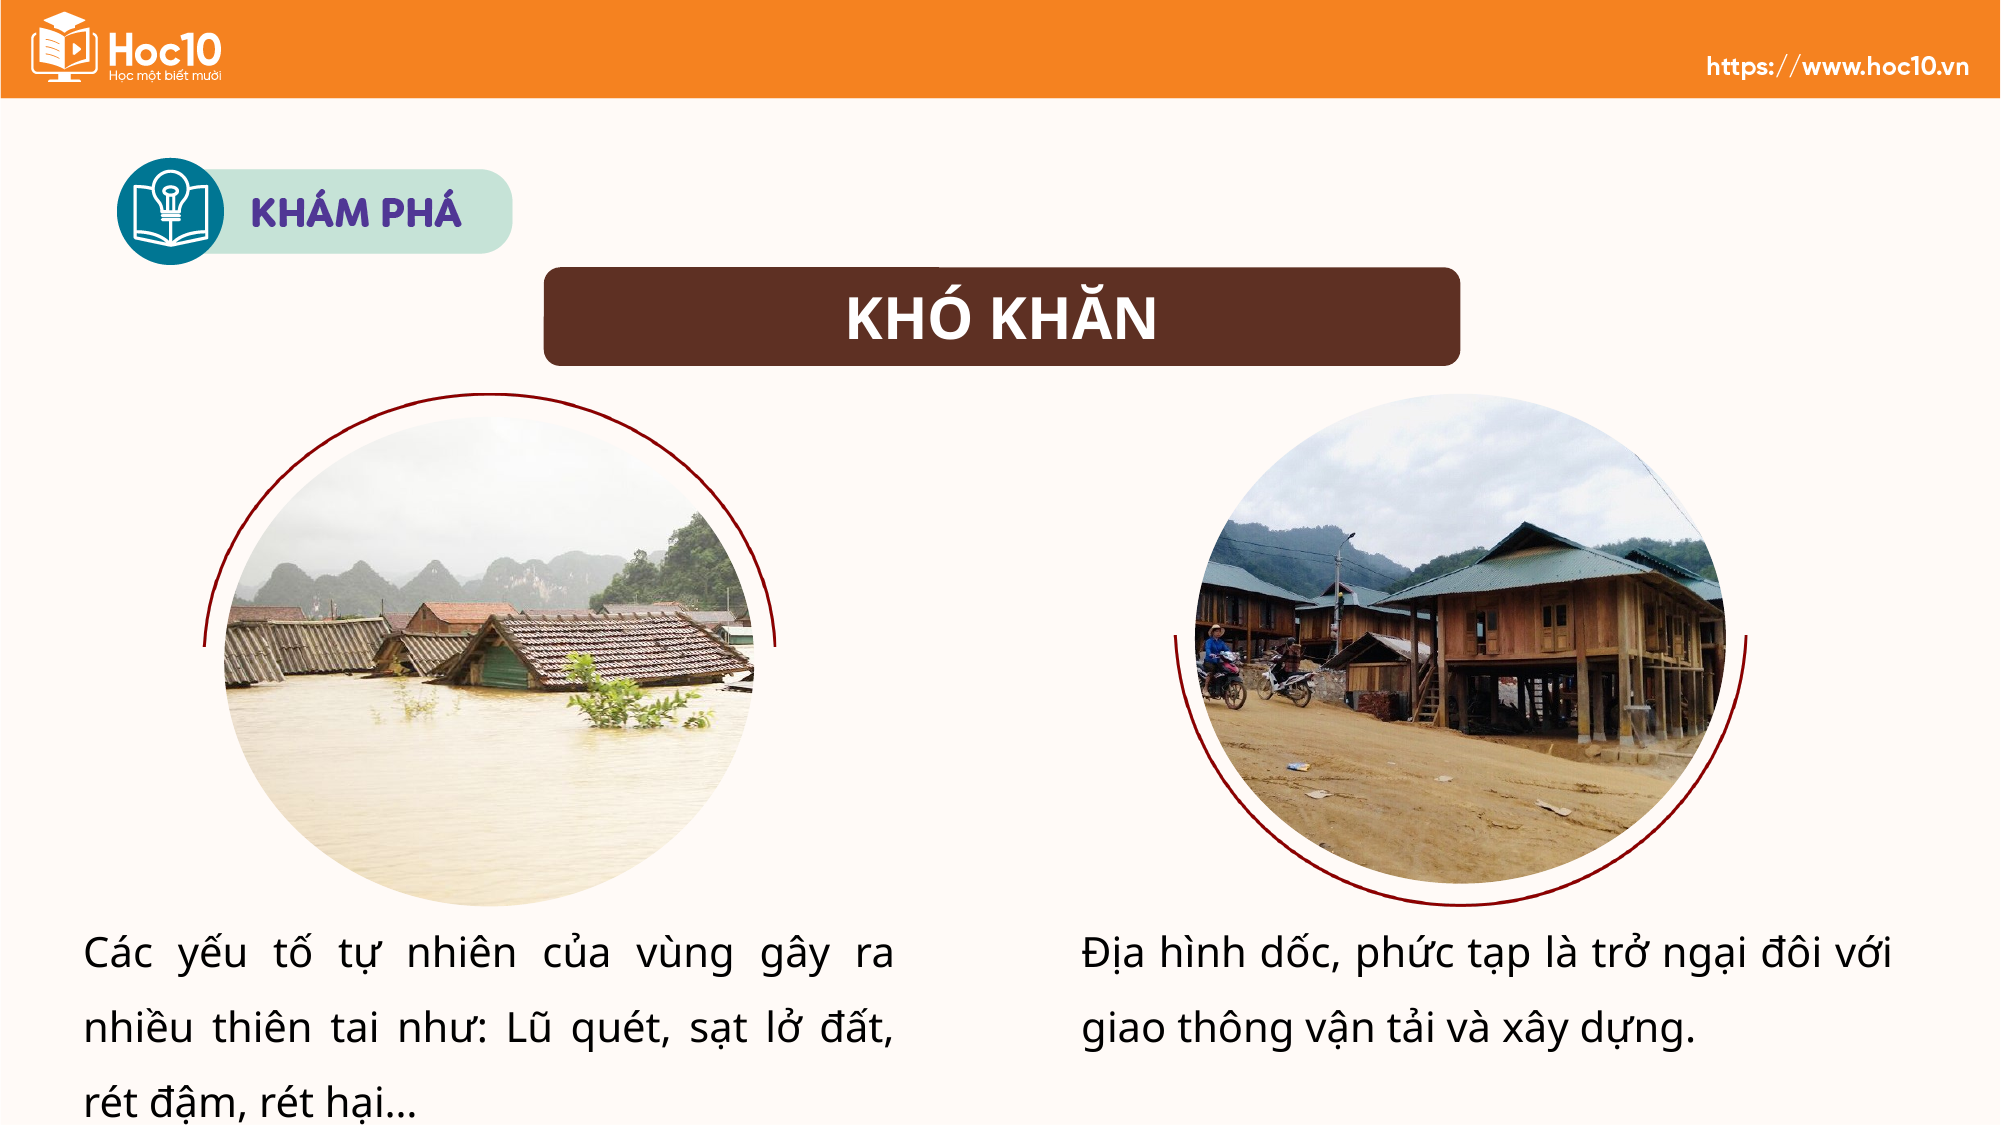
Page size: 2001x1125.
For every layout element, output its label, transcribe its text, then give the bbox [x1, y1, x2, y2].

text_box Địa hình dốc, phức tạp là trở ngại đôi với giao thông vận tải và xây dựng. [1066, 893, 1909, 1059]
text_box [1173, 393, 1748, 907]
picture [0, 0, 2001, 1125]
text_box Các yếu tố tự nhiên của vùng gây ra nhiều thiên tai như: Lũ quét, sạt lở đất, rét đậm, rét hại… [68, 893, 910, 1125]
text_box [202, 392, 777, 907]
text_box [543, 267, 1461, 366]
